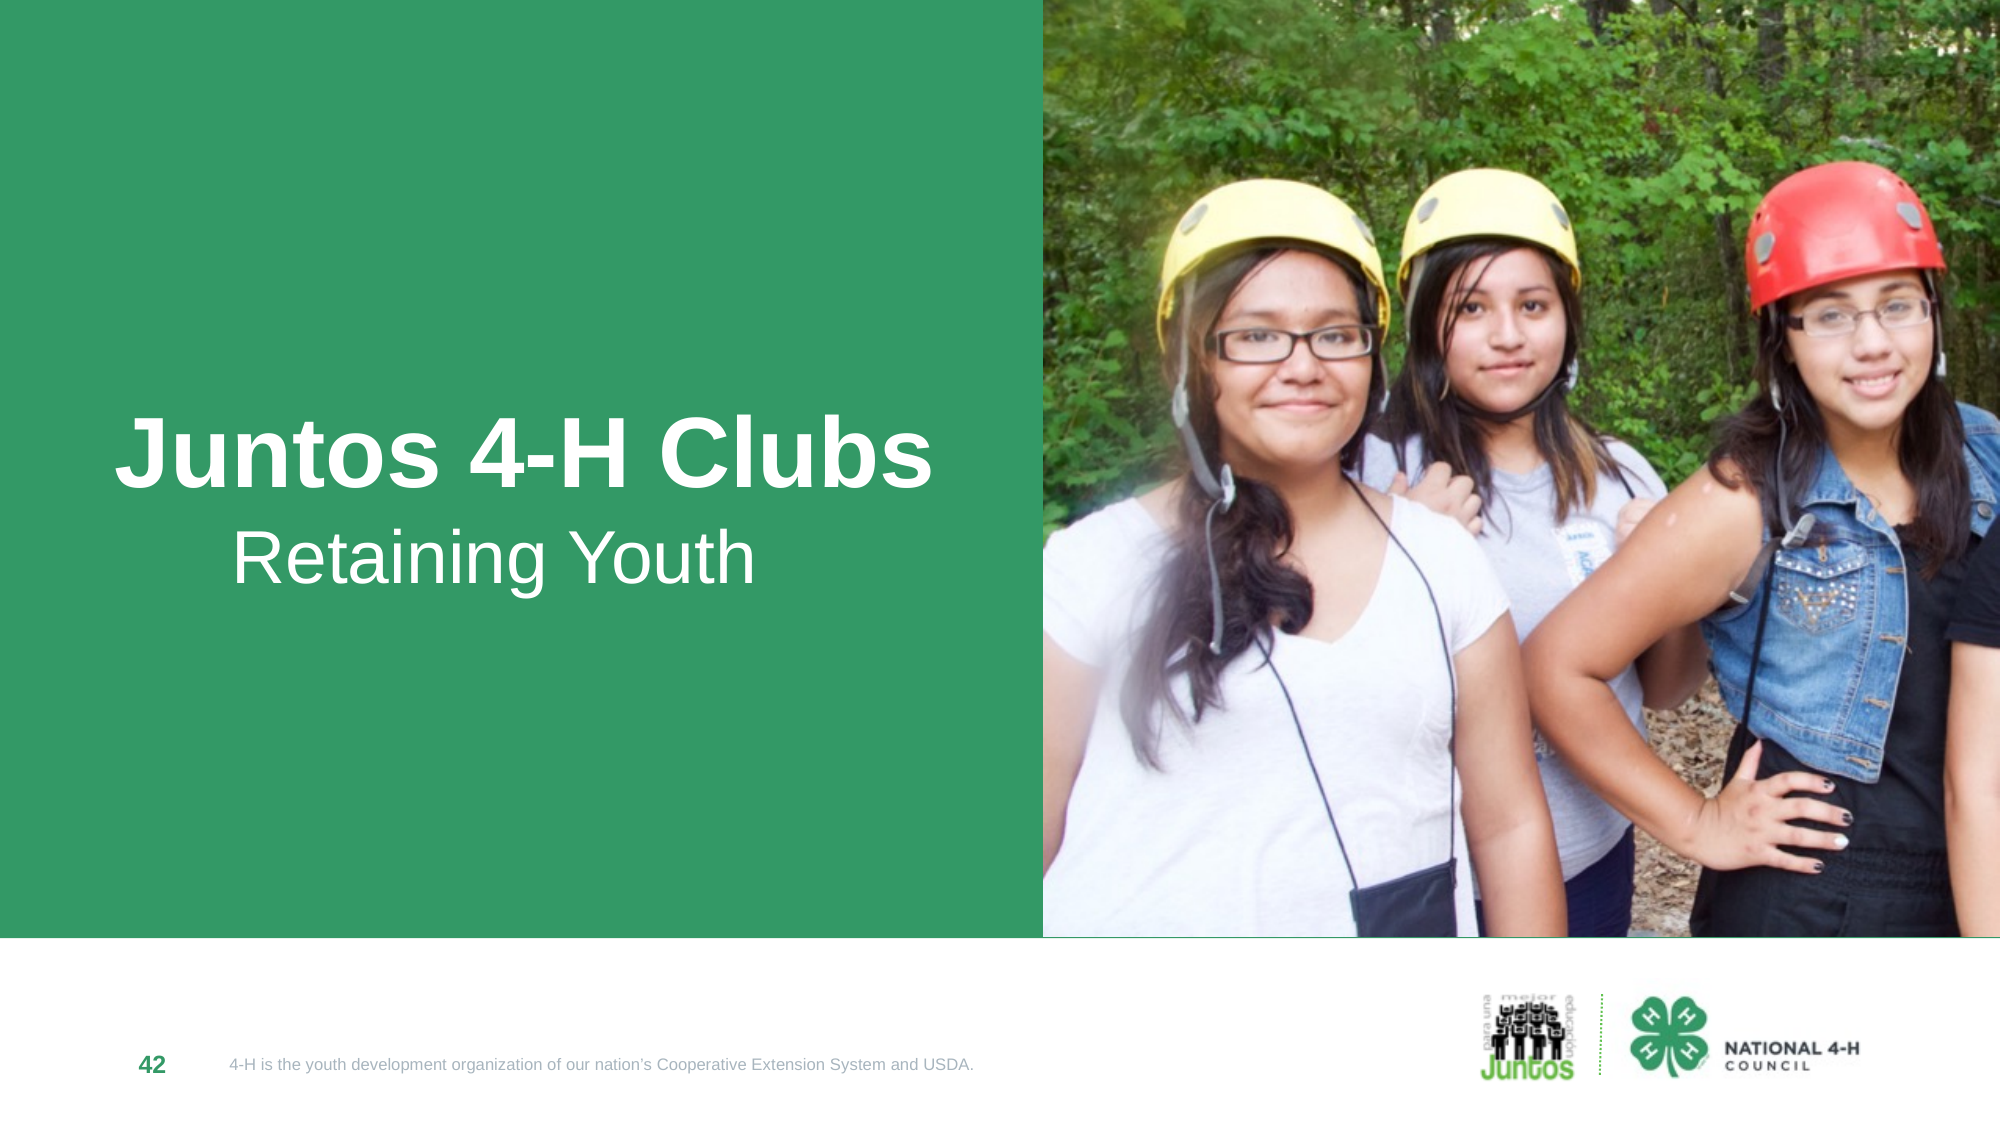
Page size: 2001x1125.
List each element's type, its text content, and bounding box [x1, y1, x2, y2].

picture [1609, 978, 1881, 1096]
text_box Retaining Youth [216, 518, 835, 605]
slide_number 42 [138, 1032, 204, 1095]
title Juntos 4-H Clubs [0, 48, 1043, 517]
picture [1479, 992, 1578, 1082]
picture [1043, 0, 2000, 937]
